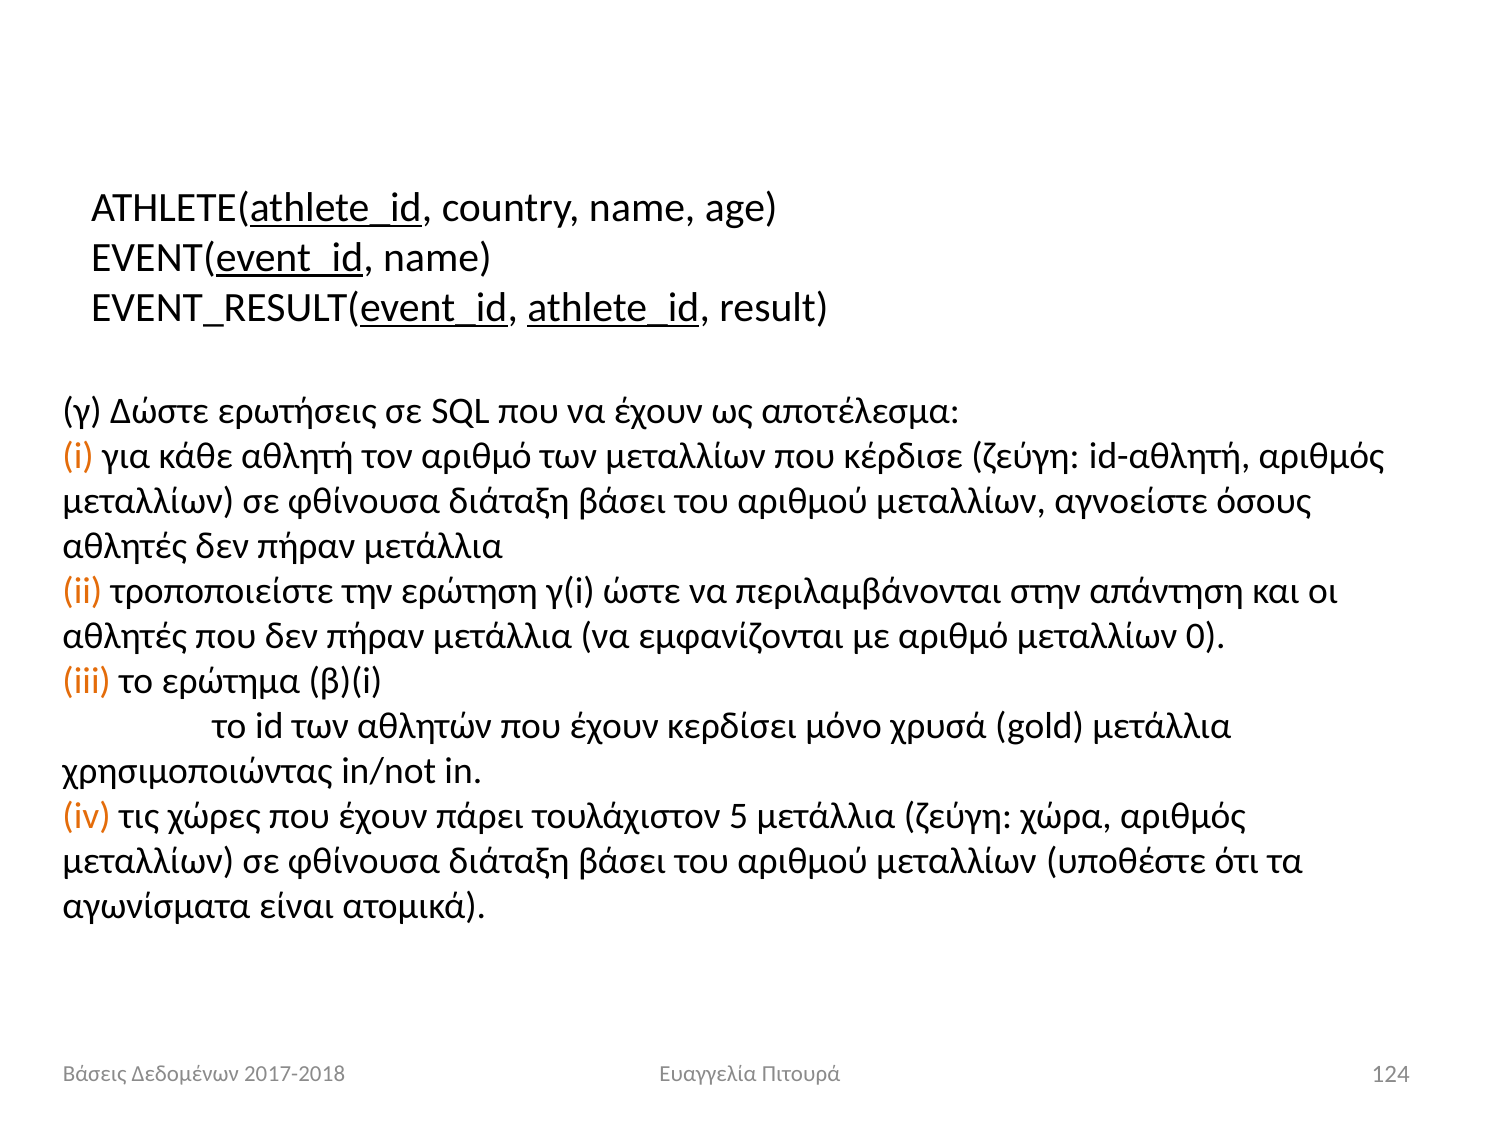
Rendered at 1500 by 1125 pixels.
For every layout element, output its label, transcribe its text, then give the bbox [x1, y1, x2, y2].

text_box Βάσεις Δεδομένων 2017-2018 [47, 1042, 398, 1103]
footer Ευαγγελία Πιτουρά [512, 1042, 988, 1103]
text_box (γ) Δώστε ερωτήσεις σε SQL που να έχουν ως αποτέλεσμα: (i) για κάθε αθλητή τον αριθμό των μεταλλίων που κέρδισε (ζεύγη: id-αθλητή, αριθμός μεταλλίων) σε φθίνουσα διάταξη βάσει του αριθμού μεταλλίων, αγνοείστε όσους αθλητές δεν πήραν μετάλλια (ii) τροποποιείστε την ερώτηση γ(i) ώστε να περιλαμβάνονται στην απάντηση και οι αθλητές που δεν πήραν μετάλλια (να εμφανίζονται με αριθμό μεταλλίων 0). (iii) το ερώτημα (β)(i) το id των αθλητών που έχουν κερδίσει μόνο χρυσά (gold) μετάλλια χρησιμοποιώντας in/not in. (iv) τις χώρες που έχουν πάρει τουλάχιστον 5 μετάλλια (ζεύγη: χώρα, αριθμός μεταλλίων) σε φθίνουσα διάταξη βάσει του αριθμού μεταλλίων (υποθέστε ότι τα αγωνίσματα είναι ατομικά). [47, 378, 1407, 934]
text_box ATHLETE(athlete_id, country, name, age) EVENT(event_id, name) EVENT_RESULT(event_id, athlete_id, result) [76, 172, 1461, 338]
slide_number 124 [1074, 1042, 1425, 1103]
